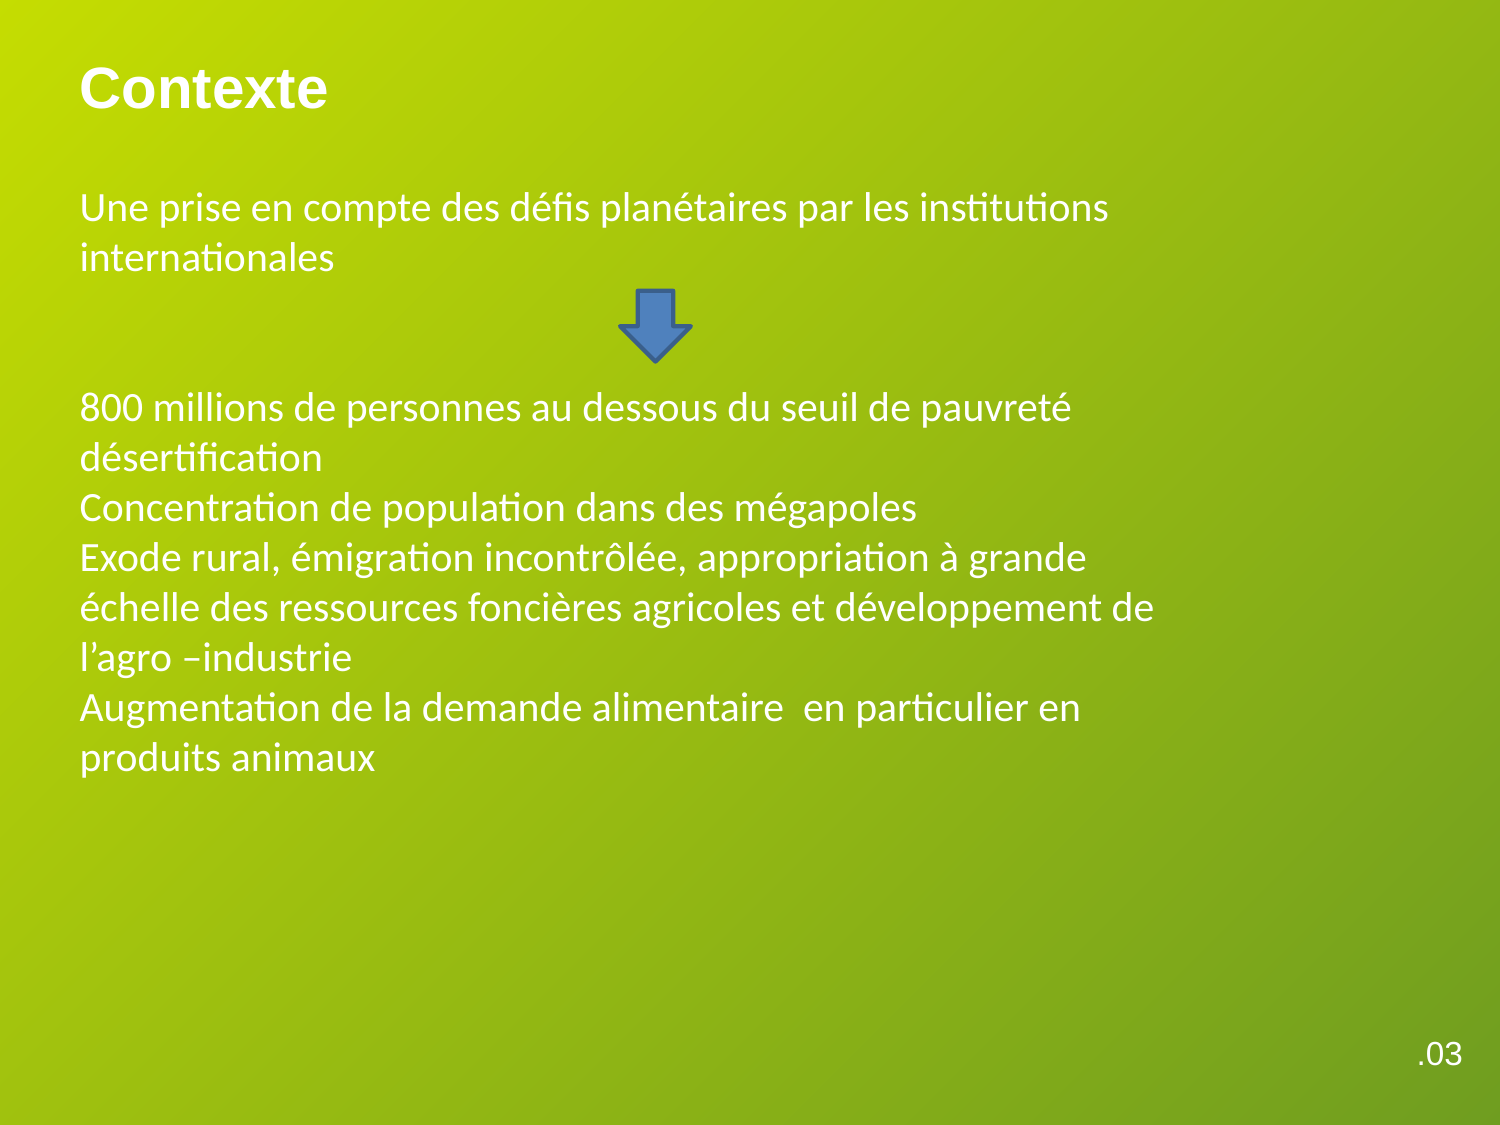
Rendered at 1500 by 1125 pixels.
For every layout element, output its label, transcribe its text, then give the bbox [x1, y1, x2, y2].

text_box .03 [1293, 1024, 1478, 1066]
text_box [618, 288, 693, 364]
text_box Une prise en compte des défis planétaires par les institutions internationales 800 millions de personnes au dessous du seuil de pauvreté désertification Concentration de population dans des mégapoles Exode rural, émigration incontrôlée, appropriation à grande échelle des ressources foncières agricoles et développement de l’agro –industrie Augmentation de la demande alimentaire en particulier en produits animaux [64, 172, 1219, 833]
text_box Contexte [64, 42, 1176, 128]
